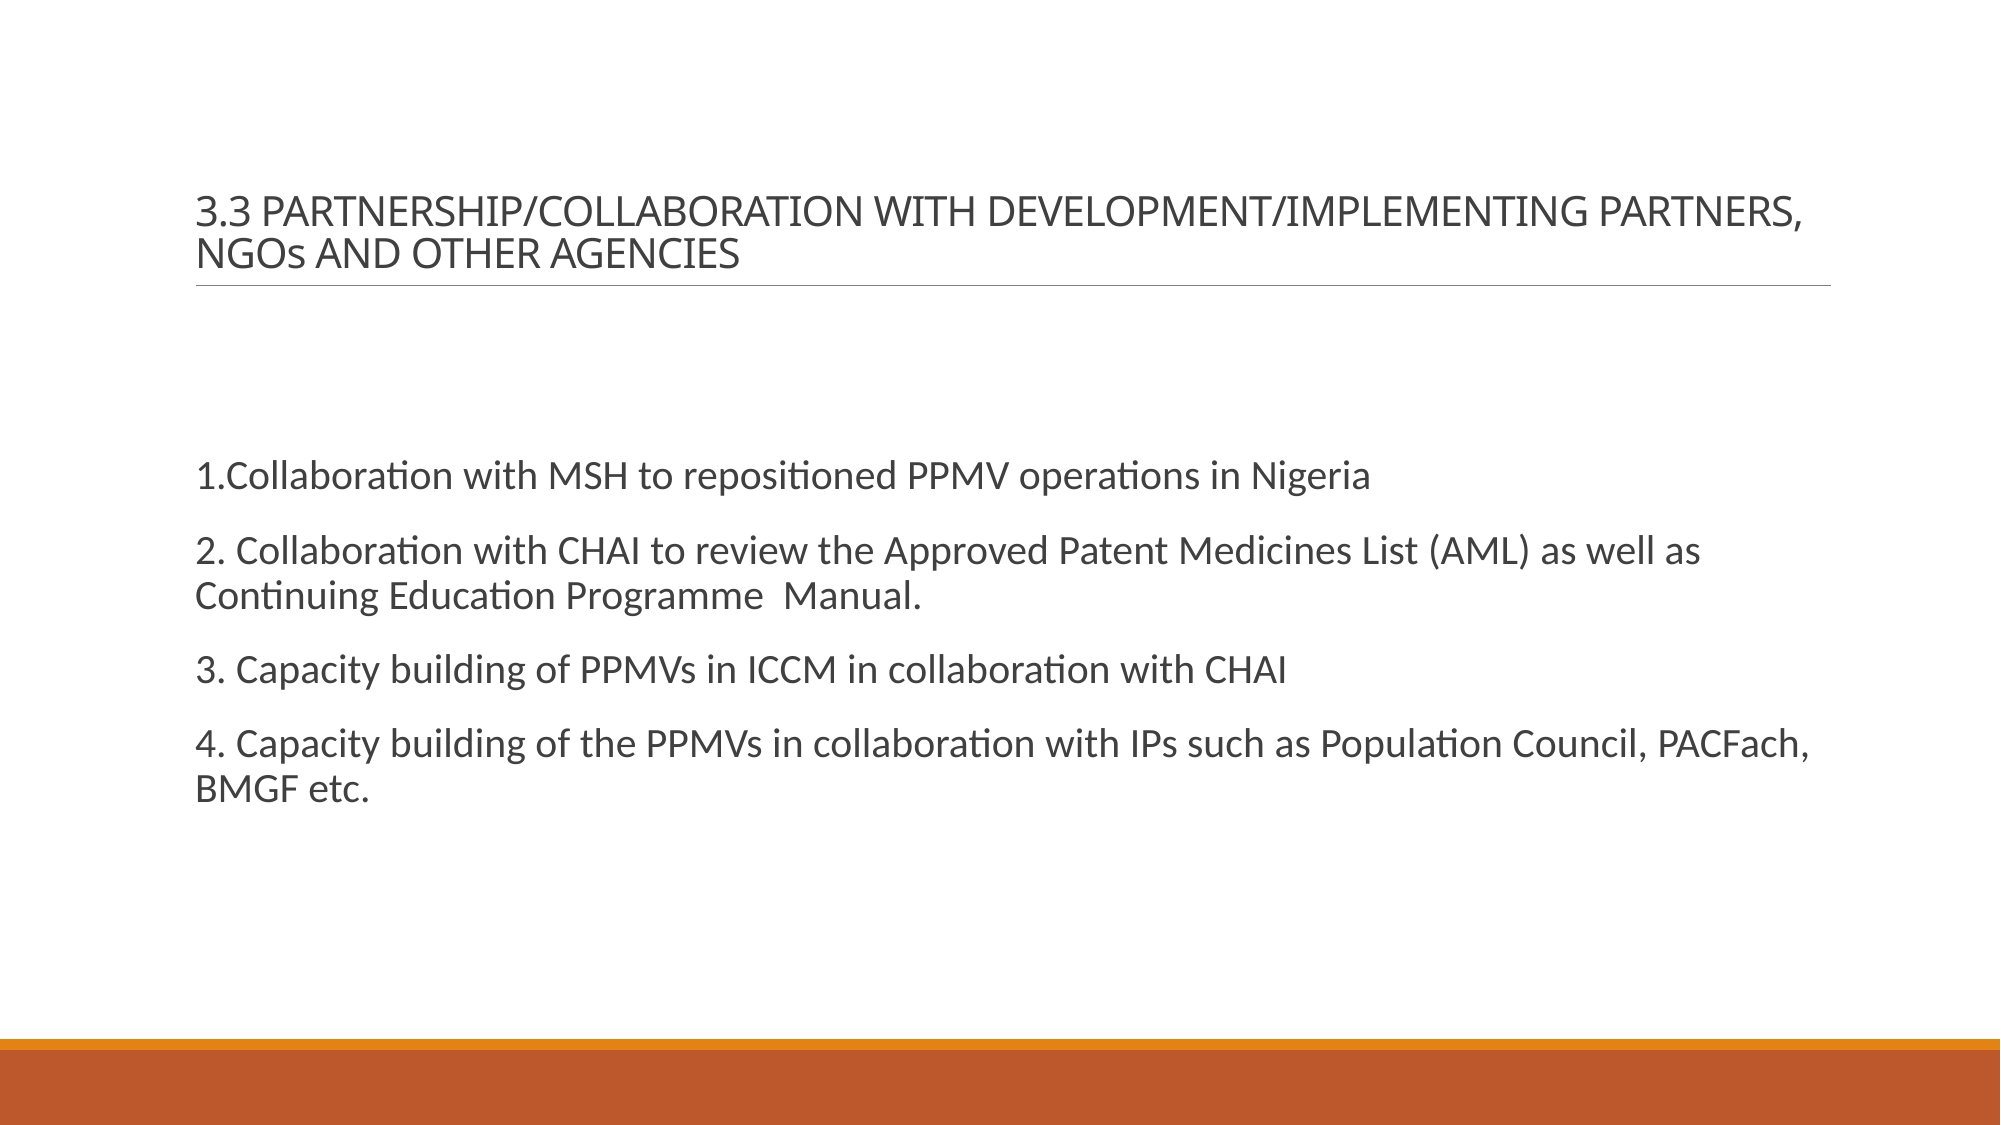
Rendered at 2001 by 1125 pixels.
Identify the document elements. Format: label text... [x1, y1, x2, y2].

title 3.3 PARTNERSHIP/COLLABORATION WITH DEVELOPMENT/IMPLEMENTING PARTNERS, NGOs AND OTHER AGENCIES [180, 47, 1830, 285]
list 1.Collaboration with MSH to repositioned PPMV operations in Nigeria 2. Collaboration with CHAI to review the Approved Patent Medicines List (AML) as well as Continuing Education Programme Manual. 3. Capacity building of PPMVs in ICCM in collaboration with CHAI 4. Capacity building of the PPMVs in collaboration with IPs such as Population Council, PACFach, BMGF etc. [180, 302, 1830, 963]
